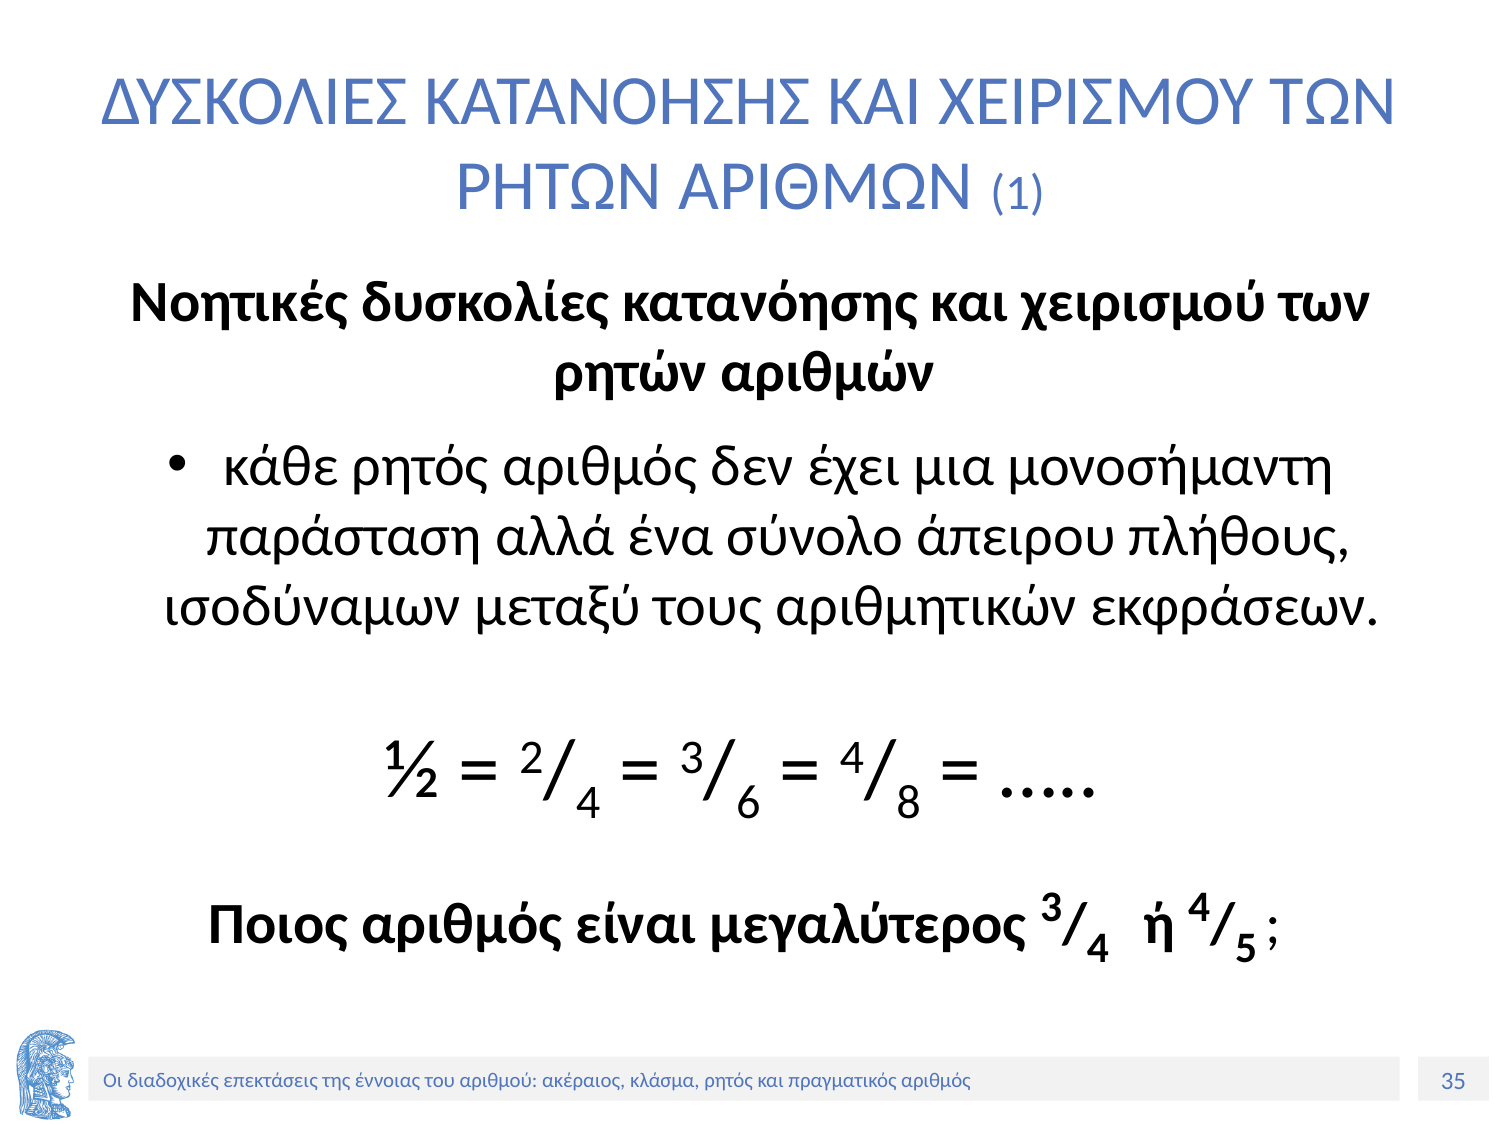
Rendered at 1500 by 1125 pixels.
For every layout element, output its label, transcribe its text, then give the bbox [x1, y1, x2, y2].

picture [9, 1026, 81, 1120]
list Νοητικές δυσκολίες κατανόησης και χειρισμού των ρητών αριθμών κάθε ρητός αριθμός δεν έχει μια μονοσήμαντη παράσταση αλλά ένα σύνολο άπειρου πλήθους, ισοδύναμων μεταξύ τους αριθμητικών εκφράσεων. ½ = 2/4 = 3/6 = 4/8 = ….. Ποιος αριθμός είναι μεγαλύτερος 3/4 ή 4/5 ; [76, 255, 1427, 1047]
title ΔΥΣΚΟΛΙΕΣ ΚΑΤΑΝΟΗΣΗΣ ΚΑΙ ΧΕΙΡΙΣΜΟΥ ΤΩΝ ΡΗΤΩΝ ΑΡΙΘΜΩΝ (1) [75, 45, 1425, 233]
